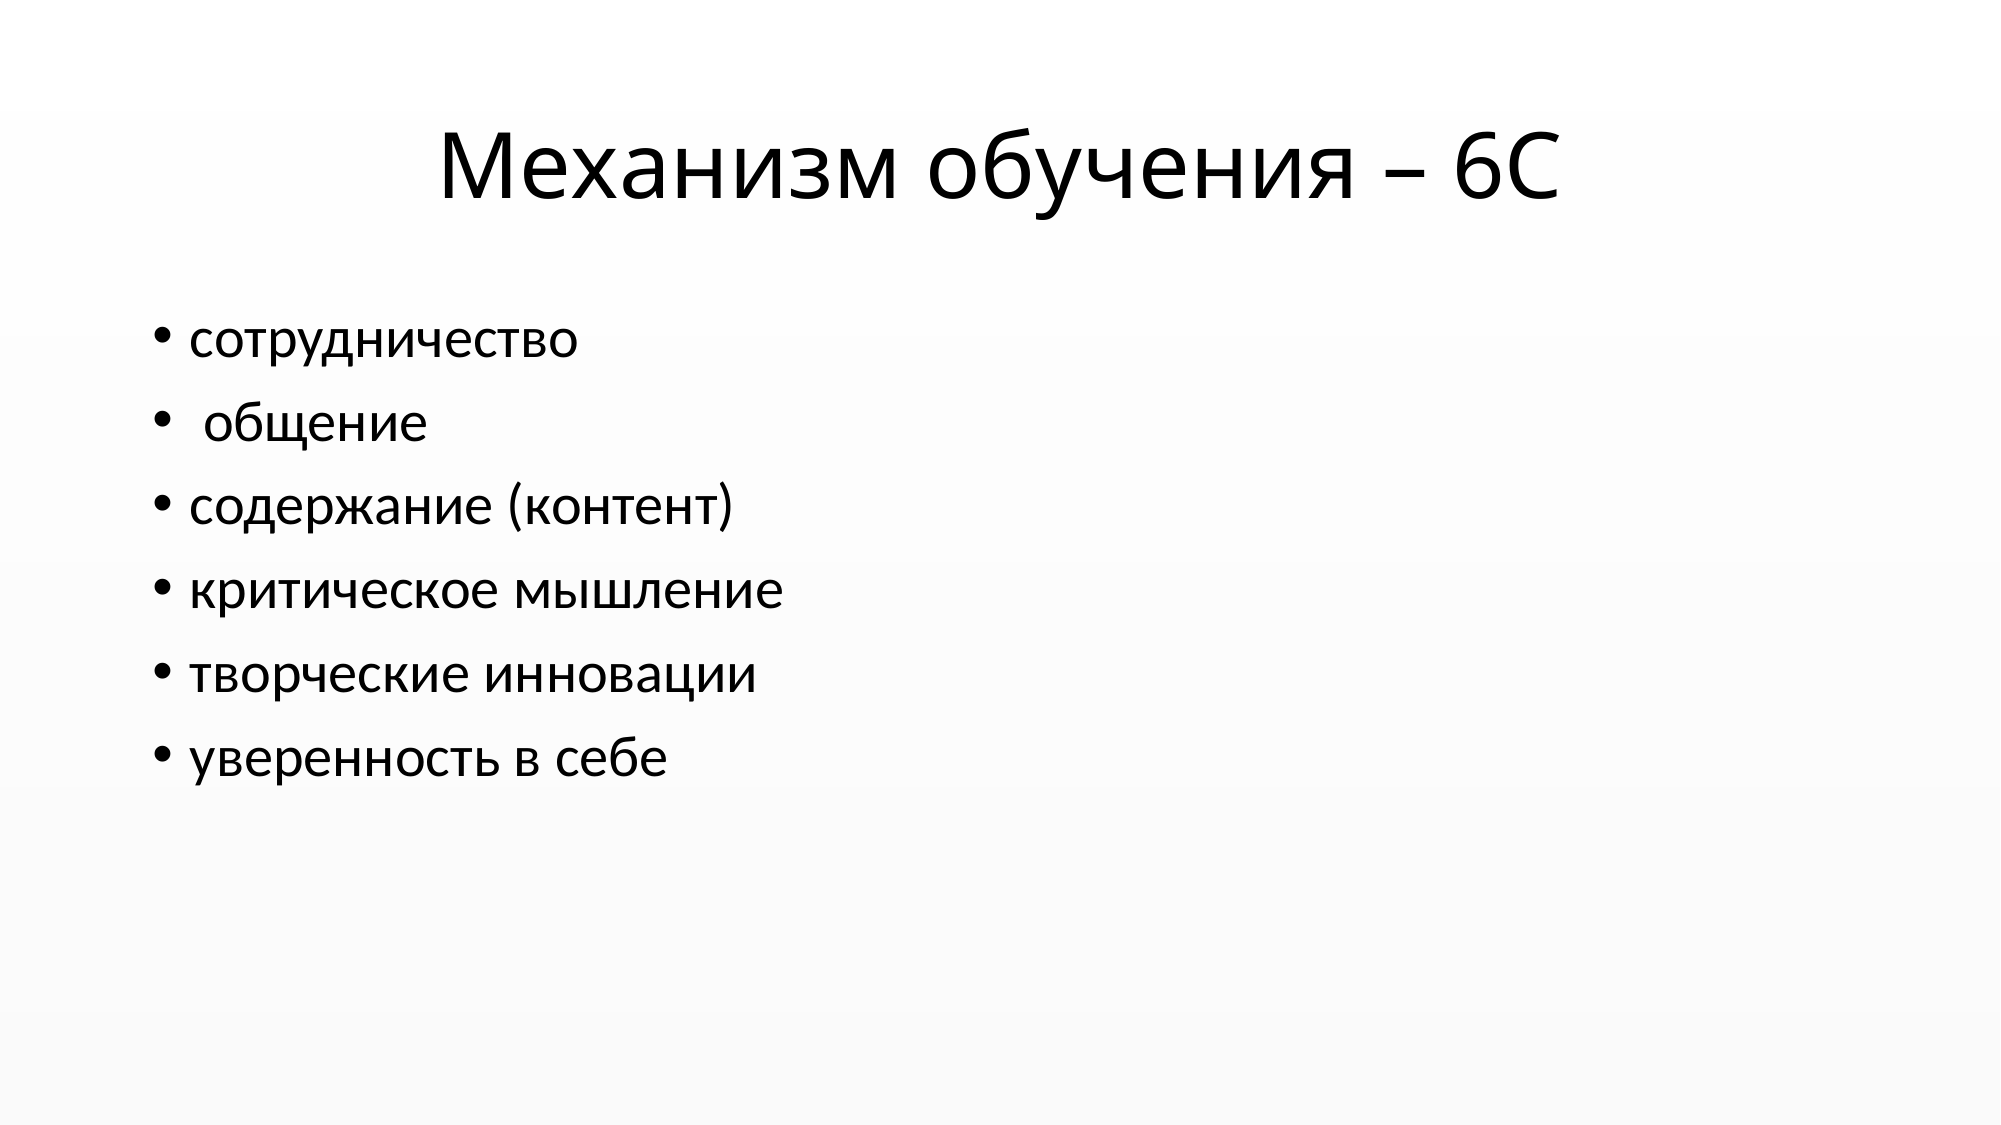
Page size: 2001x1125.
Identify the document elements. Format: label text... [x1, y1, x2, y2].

title Механизм обучения – 6С [137, 59, 1863, 278]
list сотрудничество общение содержание (контент) критическое мышление творческие инновации уверенность в себе [137, 299, 1863, 1014]
